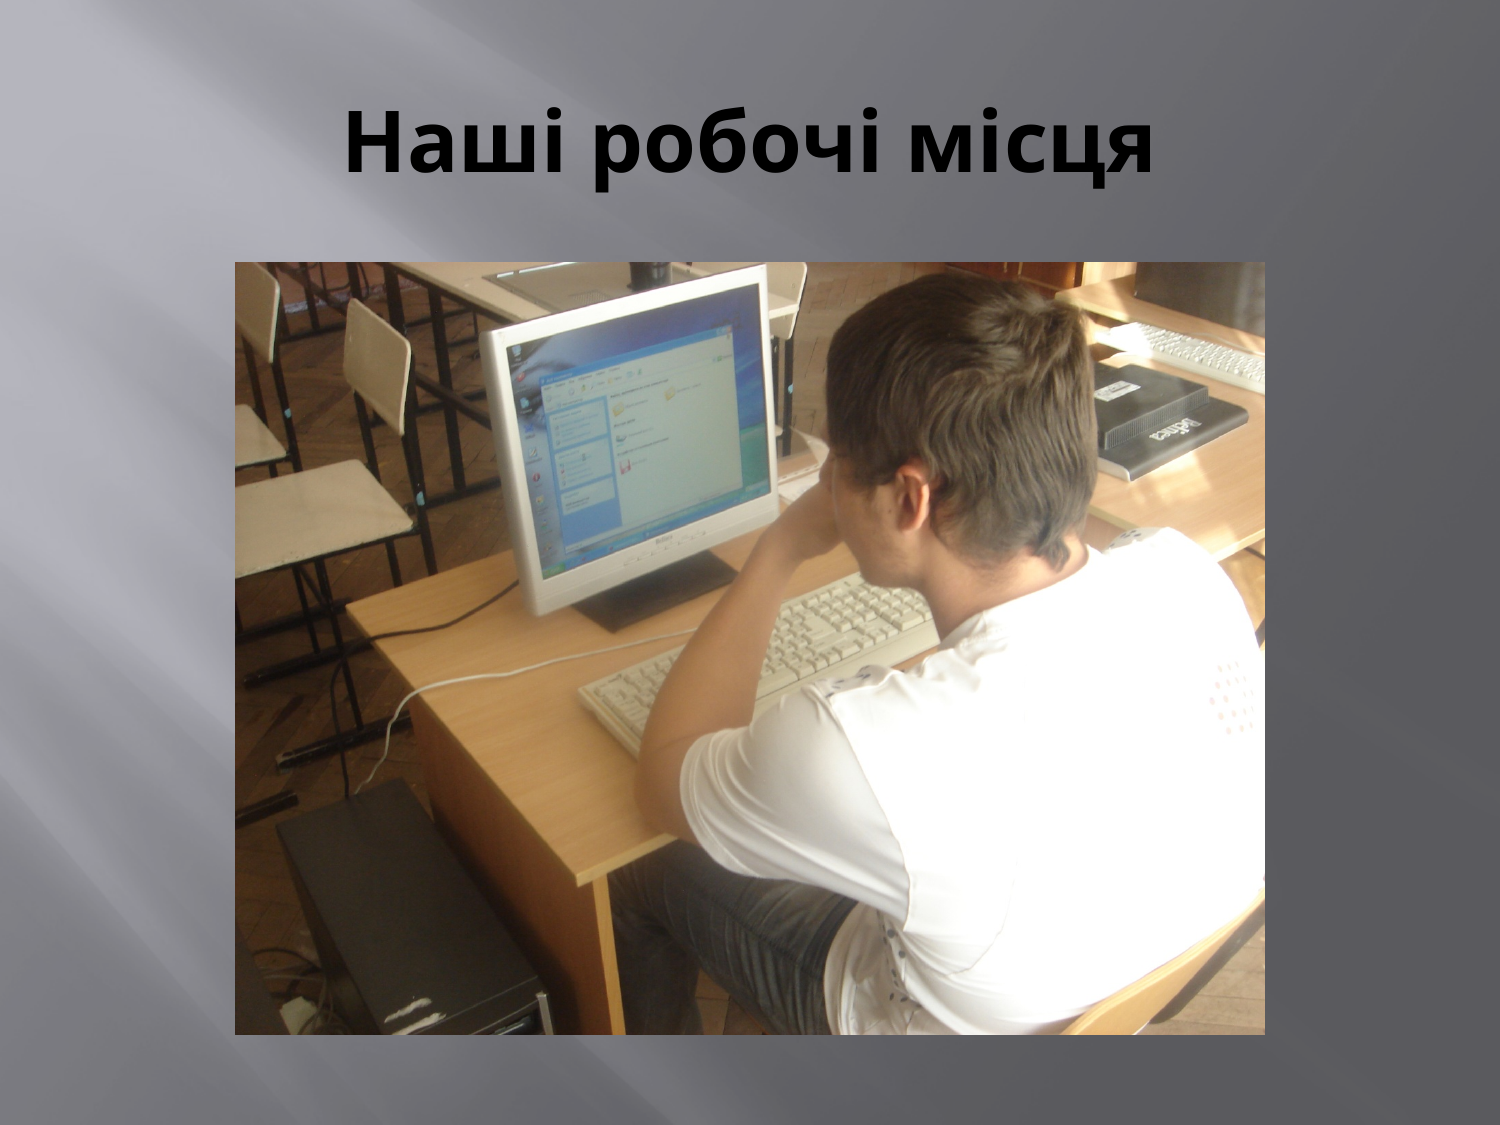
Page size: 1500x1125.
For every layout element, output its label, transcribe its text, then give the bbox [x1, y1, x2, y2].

title Наші робочі місця [75, 45, 1425, 233]
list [234, 262, 1266, 1036]
